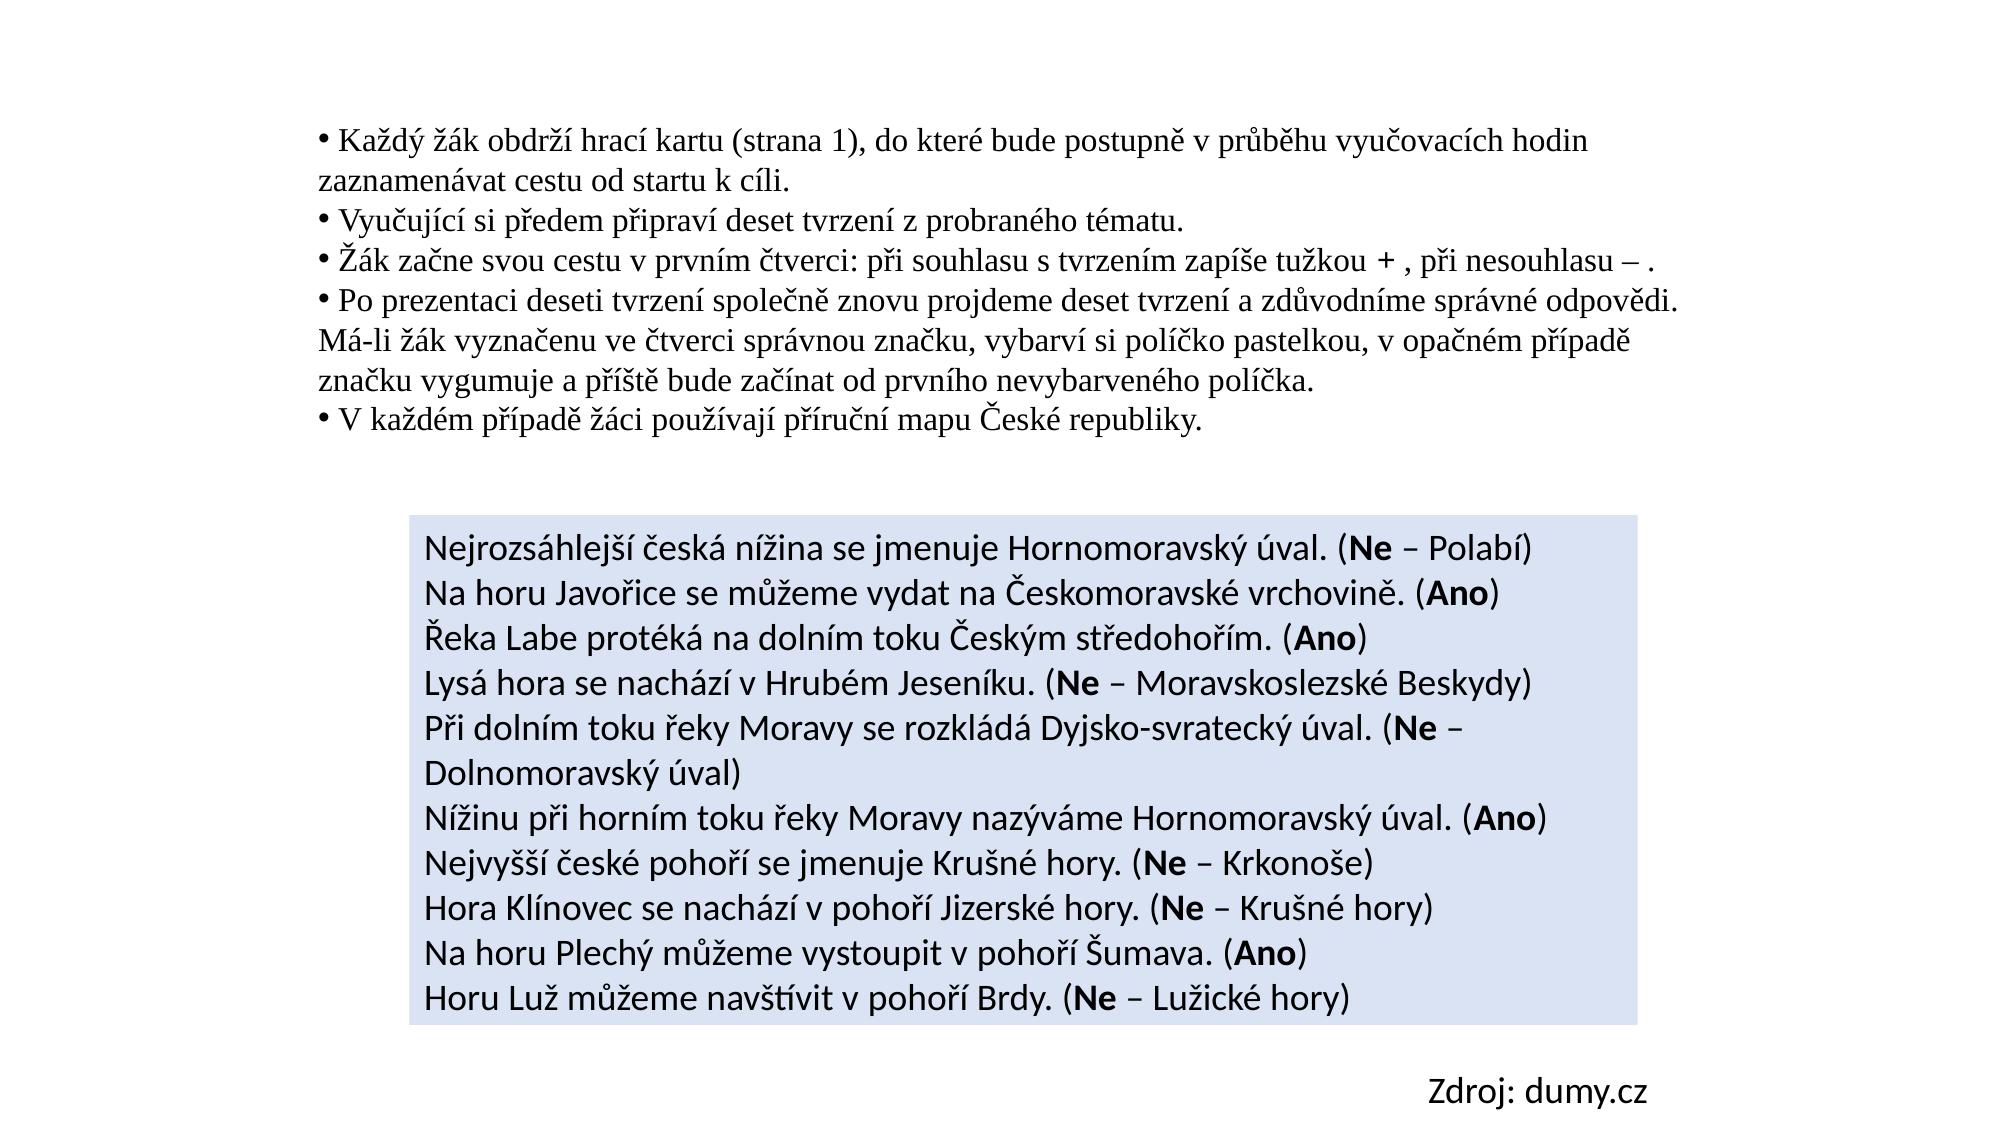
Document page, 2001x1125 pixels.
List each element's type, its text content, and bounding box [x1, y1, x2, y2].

text_box Každý žák obdrží hrací kartu (strana 1), do které bude postupně v průběhu vyučovacích hodin zaznamenávat cestu od startu k cíli. Vyučující si předem připraví deset tvrzení z probraného tématu. Žák začne svou cestu v prvním čtverci: při souhlasu s tvrzením zapíše tužkou + , při nesouhlasu – . Po prezentaci deseti tvrzení společně znovu projdeme deset tvrzení a zdůvodníme správné odpovědi. Má-li žák vyznačenu ve čtverci správnou značku, vybarví si políčko pastelkou, v opačném případě značku vygumuje a příště bude začínat od prvního nevybarveného políčka. V každém případě žáci používají příruční mapu České republiky. [303, 110, 1721, 445]
text_box Zdroj: dumy.cz [1413, 1058, 1686, 1119]
text_box Nejrozsáhlejší česká nížina se jmenuje Hornomoravský úval. (Ne – Polabí) Na horu Javořice se můžeme vydat na Českomoravské vrchovině. (Ano) Řeka Labe protéká na dolním toku Českým středohořím. (Ano) Lysá hora se nachází v Hrubém Jeseníku. (Ne – Moravskoslezské Beskydy) Při dolním toku řeky Moravy se rozkládá Dyjsko-svratecký úval. (Ne – Dolnomoravský úval) Nížinu při horním toku řeky Moravy nazýváme Hornomoravský úval. (Ano) Nejvyšší české pohoří se jmenuje Krušné hory. (Ne – Krkonoše) Hora Klínovec se nachází v pohoří Jizerské hory. (Ne – Krušné hory) Na horu Plechý můžeme vystoupit v pohoří Šumava. (Ano) Horu Luž můžeme navštívit v pohoří Brdy. (Ne – Lužické hory) [409, 515, 1638, 1025]
